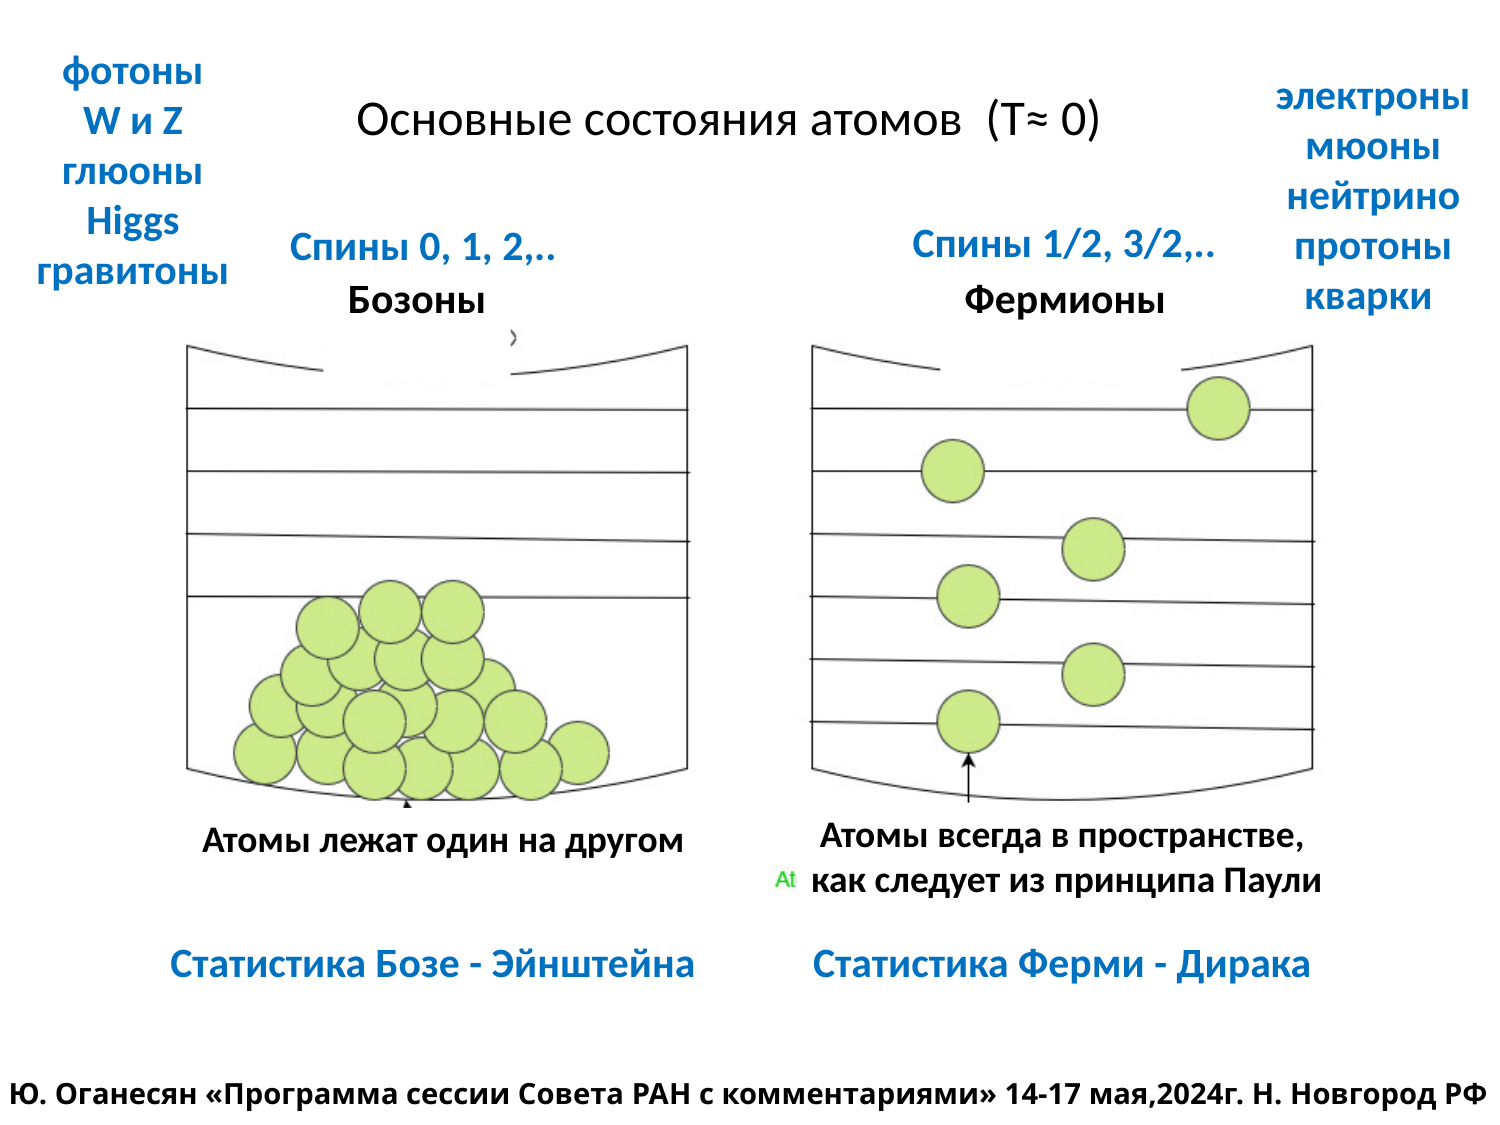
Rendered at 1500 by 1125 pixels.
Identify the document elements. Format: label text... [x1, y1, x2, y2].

text_box Спины 0, 1, 2,.. [275, 211, 572, 277]
text_box фотоны W и Z глюоны Higgs гравитоны [21, 35, 245, 300]
text_box Ю. Оганесян «Программа сессии Совета РАН с комментариями» 14-17 мая,2024г. Н. Новгород РФ [0, 1067, 1500, 1118]
text_box электроны мюоны нейтрино протоны кварки [1260, 60, 1486, 325]
text_box Спины 1/2, 3/2,.. [897, 208, 1232, 273]
text_box Бозоны [323, 264, 511, 312]
text_box Фермионы [940, 264, 1182, 312]
text_box Основные состояния атомов (T≈ 0) [341, 78, 1128, 153]
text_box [152, 314, 1341, 995]
